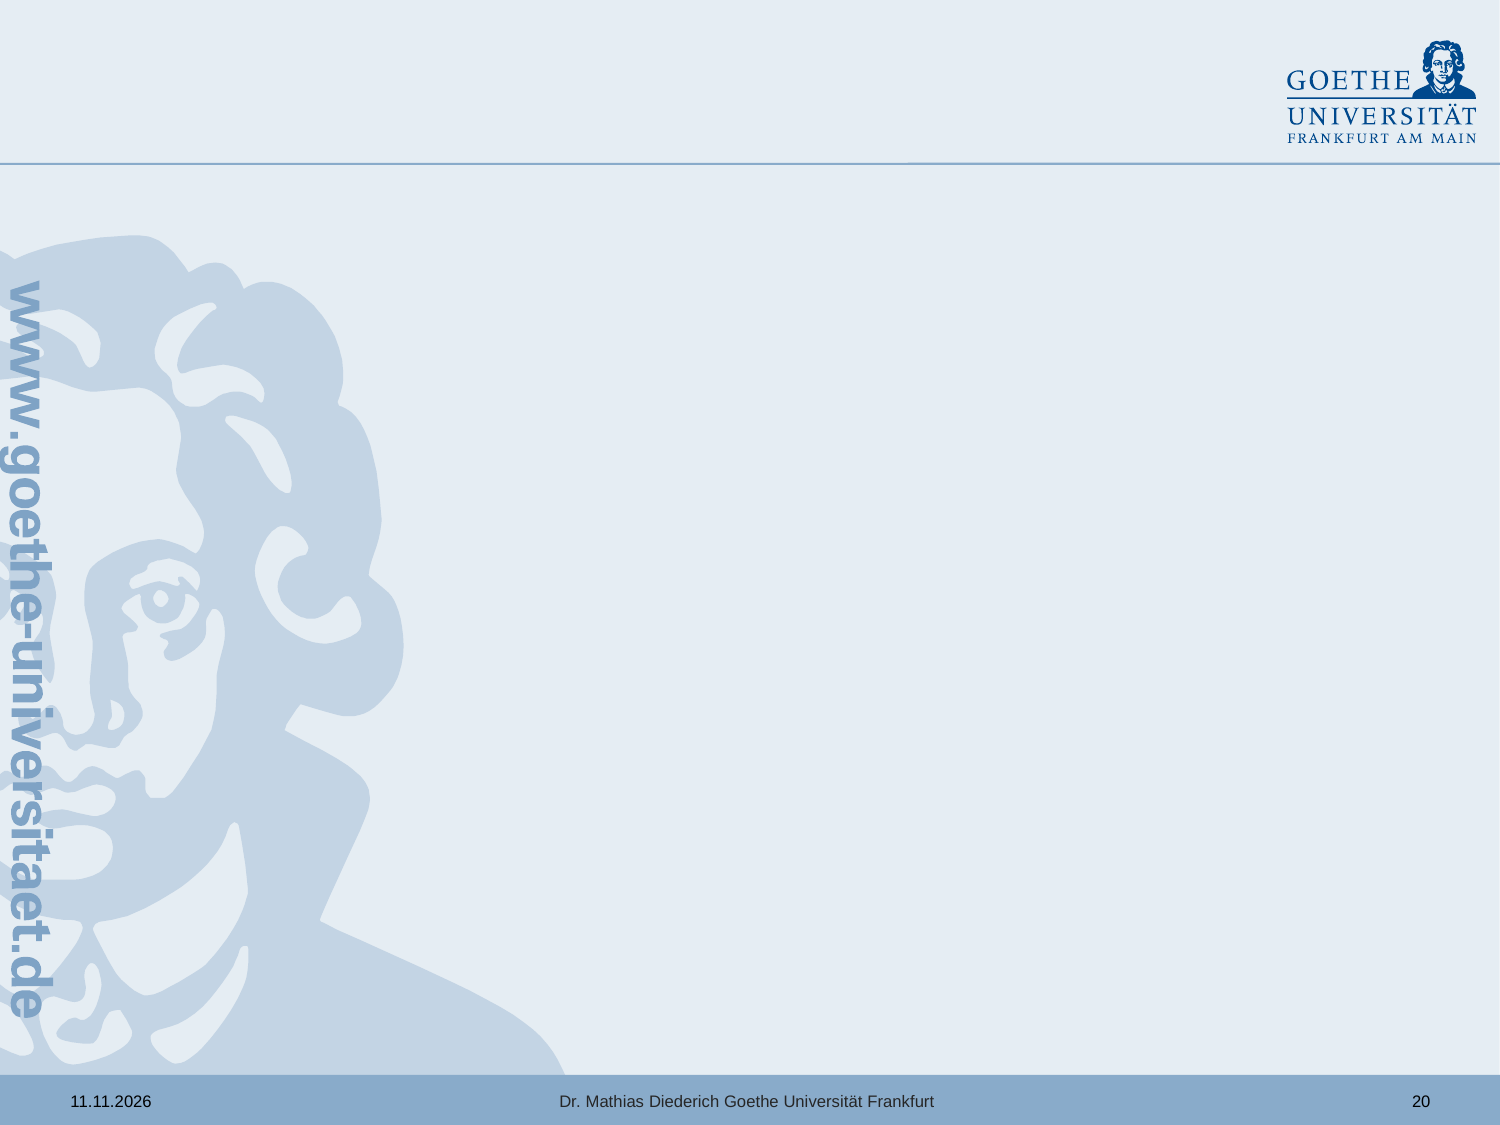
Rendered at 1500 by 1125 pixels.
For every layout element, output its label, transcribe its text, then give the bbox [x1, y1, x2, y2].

footer Dr. Mathias Diederich Goethe Universität Frankfurt [471, 1083, 1028, 1122]
